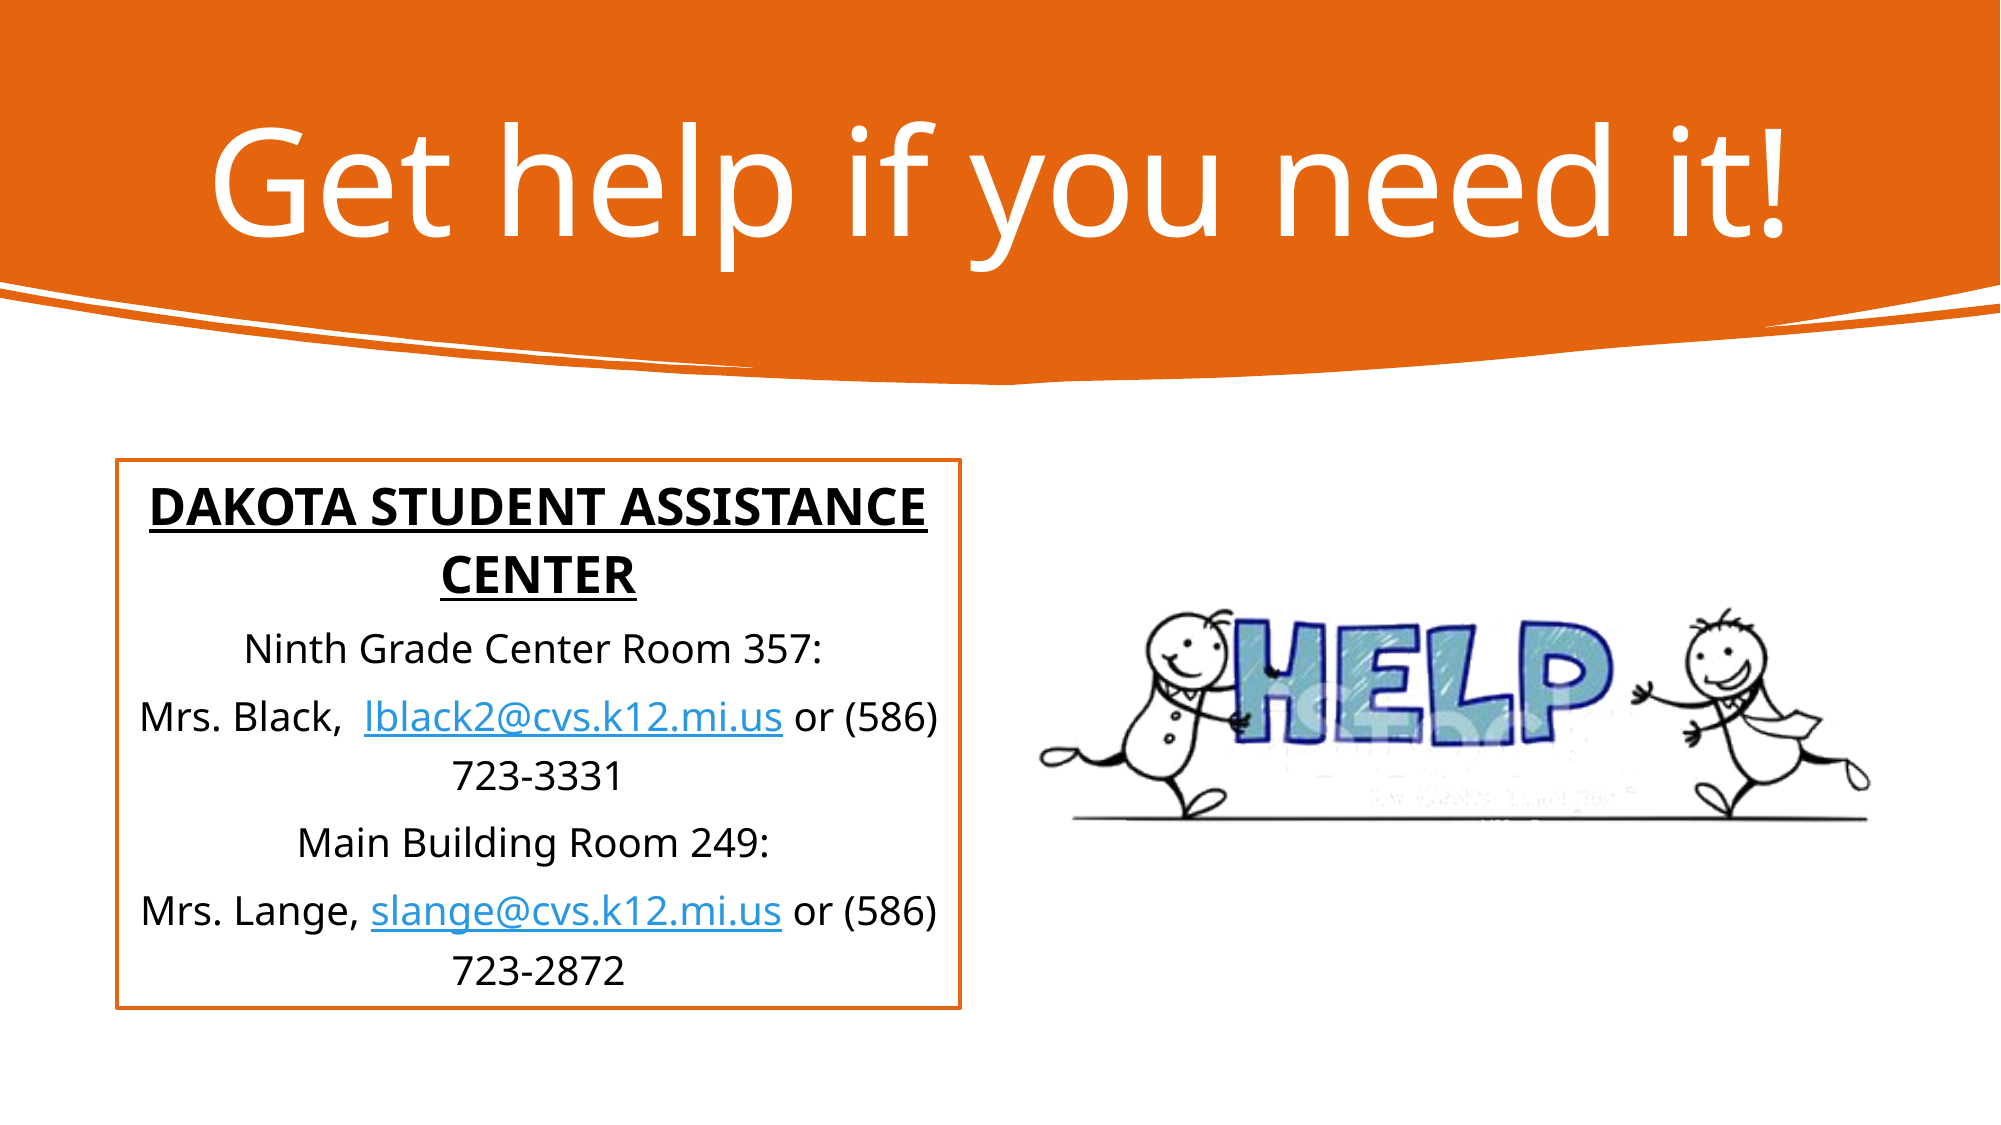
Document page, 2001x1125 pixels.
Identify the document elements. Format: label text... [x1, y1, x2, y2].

picture [1028, 501, 1883, 929]
list DAKOTA STUDENT ASSISTANCE CENTER Ninth Grade Center Room 357: Mrs. Black, lblack2@cvs.k12.mi.us or (586) 723-3331 Main Building Room 249: Mrs. Lange, slange@cvs.k12.mi.us or (586) 723-2872 [116, 459, 961, 1008]
title Get help if you need it! [138, 66, 1863, 287]
